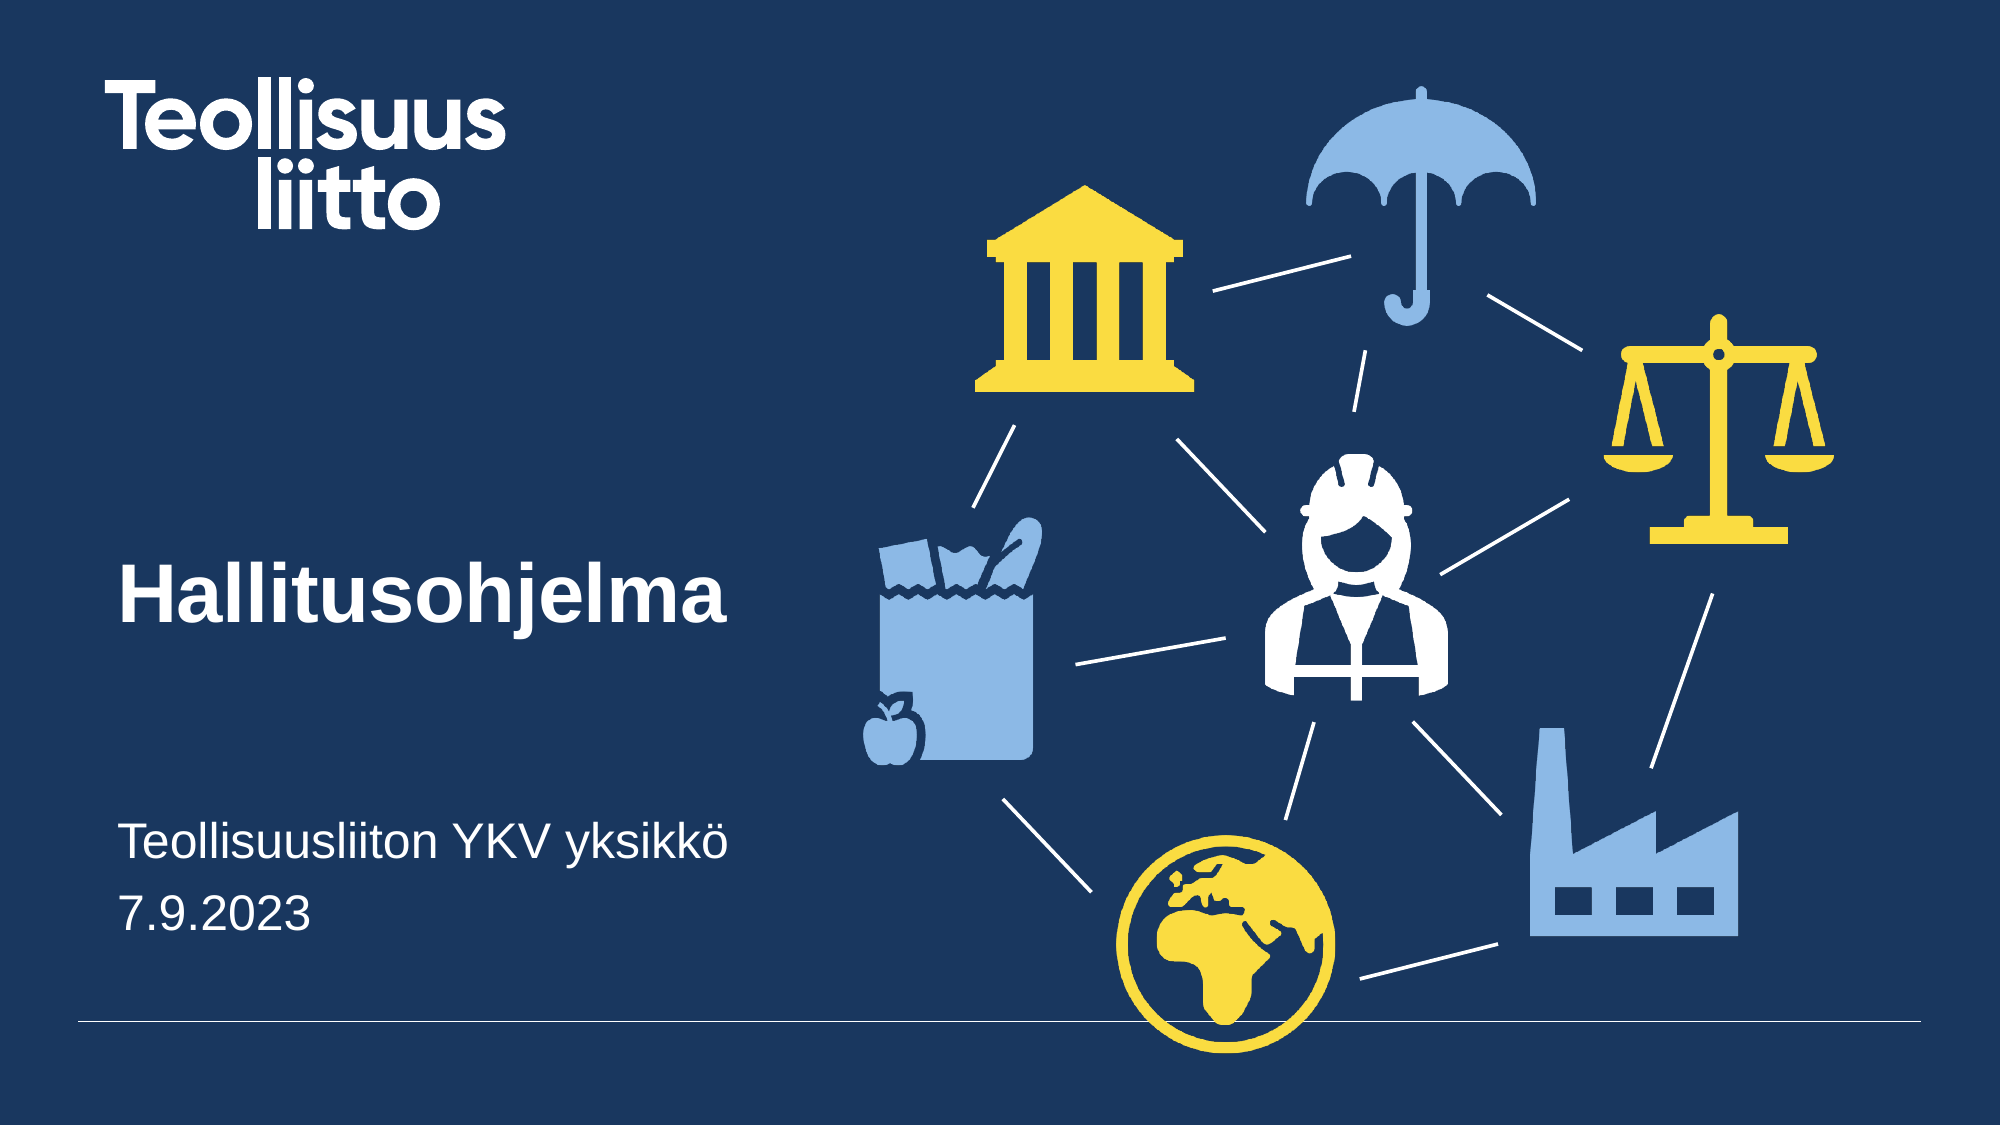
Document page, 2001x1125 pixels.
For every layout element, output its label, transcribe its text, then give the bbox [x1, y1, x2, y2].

picture [1580, 291, 1857, 567]
text_box Teollisuusliiton YKV yksikkö 7.9.2023 [102, 788, 932, 1006]
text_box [1212, 256, 1352, 292]
title Hallitusohjelma [102, 550, 814, 780]
picture [1283, 70, 1559, 347]
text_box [1412, 721, 1502, 815]
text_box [1359, 943, 1498, 979]
picture [814, 496, 1098, 780]
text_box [1440, 499, 1570, 575]
picture [946, 150, 1223, 426]
picture [1087, 806, 1364, 1082]
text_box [1002, 798, 1092, 893]
picture [1213, 439, 1781, 979]
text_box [972, 425, 1015, 508]
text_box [1176, 438, 1266, 533]
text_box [1354, 350, 1366, 412]
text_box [1650, 593, 1713, 769]
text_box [1285, 722, 1315, 820]
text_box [1487, 294, 1583, 351]
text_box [1075, 637, 1226, 665]
